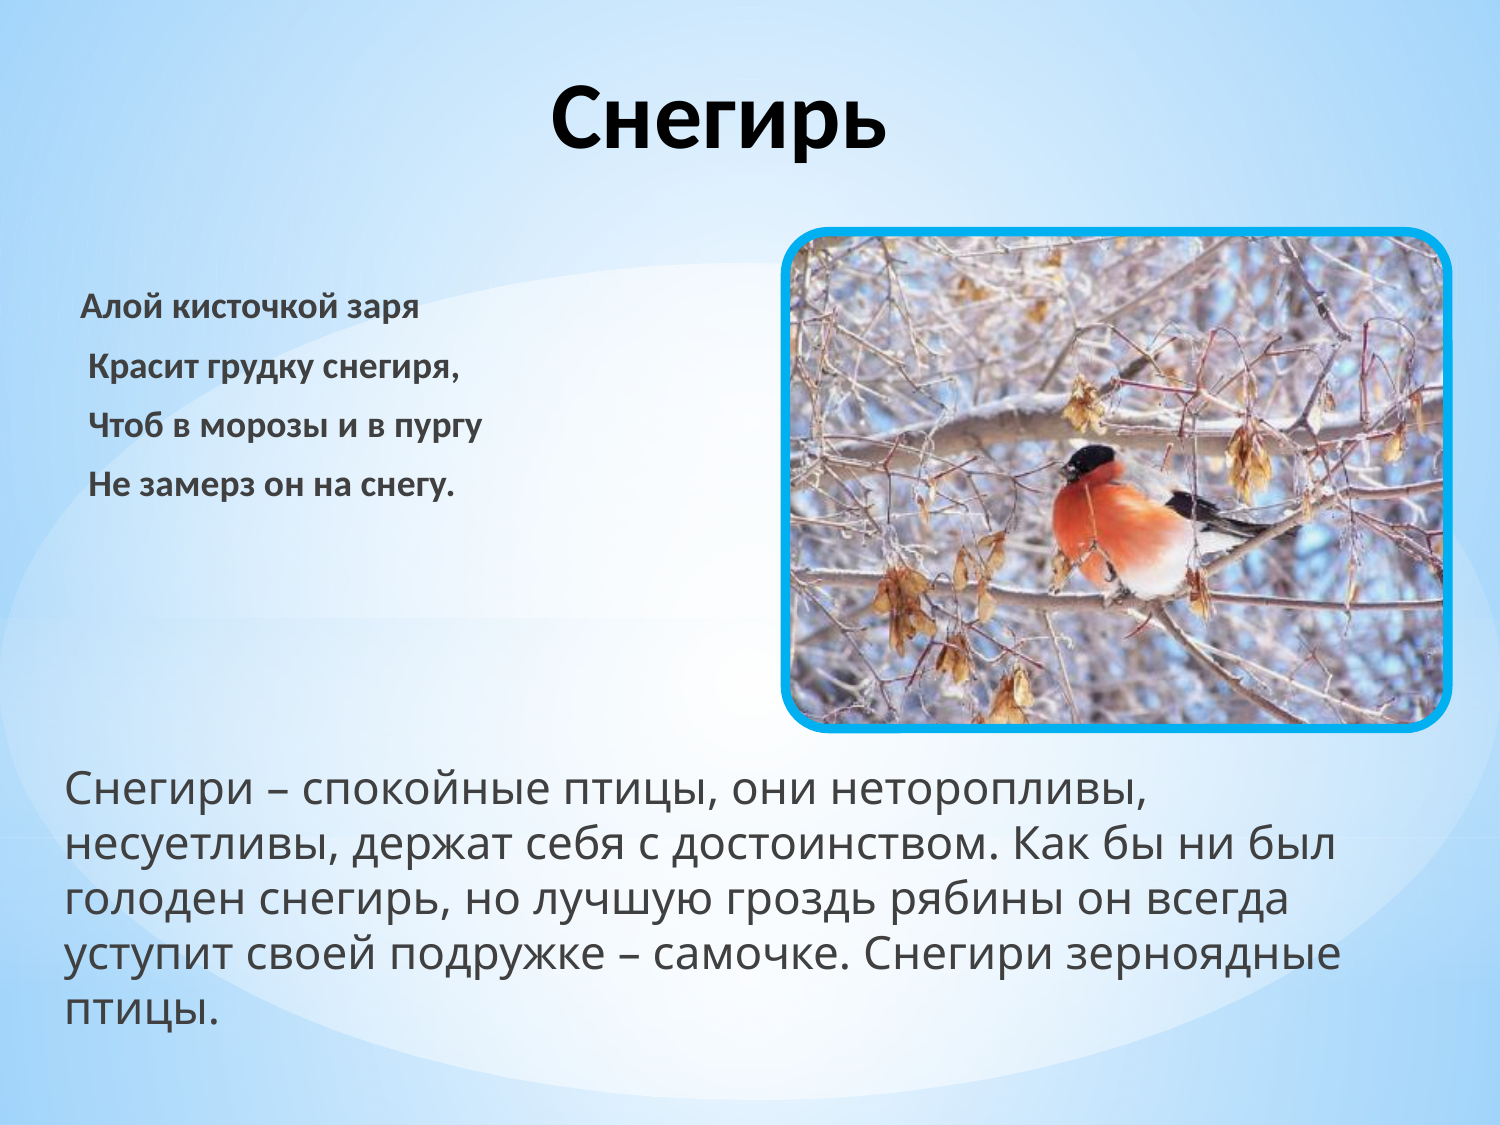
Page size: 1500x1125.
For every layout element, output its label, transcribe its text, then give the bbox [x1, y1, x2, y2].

title Снегирь [75, 45, 904, 233]
list Снегири – спокойные птицы, они неторопливы, несуетливы, держат себя с достоинством. Как бы ни был голоден снегирь, но лучшую гроздь рябины он всегда уступит своей подружке – самочке. Снегири зерноядные птицы. [41, 751, 1365, 1083]
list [785, 231, 1449, 729]
list Алой кисточкой заря Красит грудку снегиря, Чтоб в морозы и в пургу Не замерз он на снегу. [64, 267, 762, 626]
